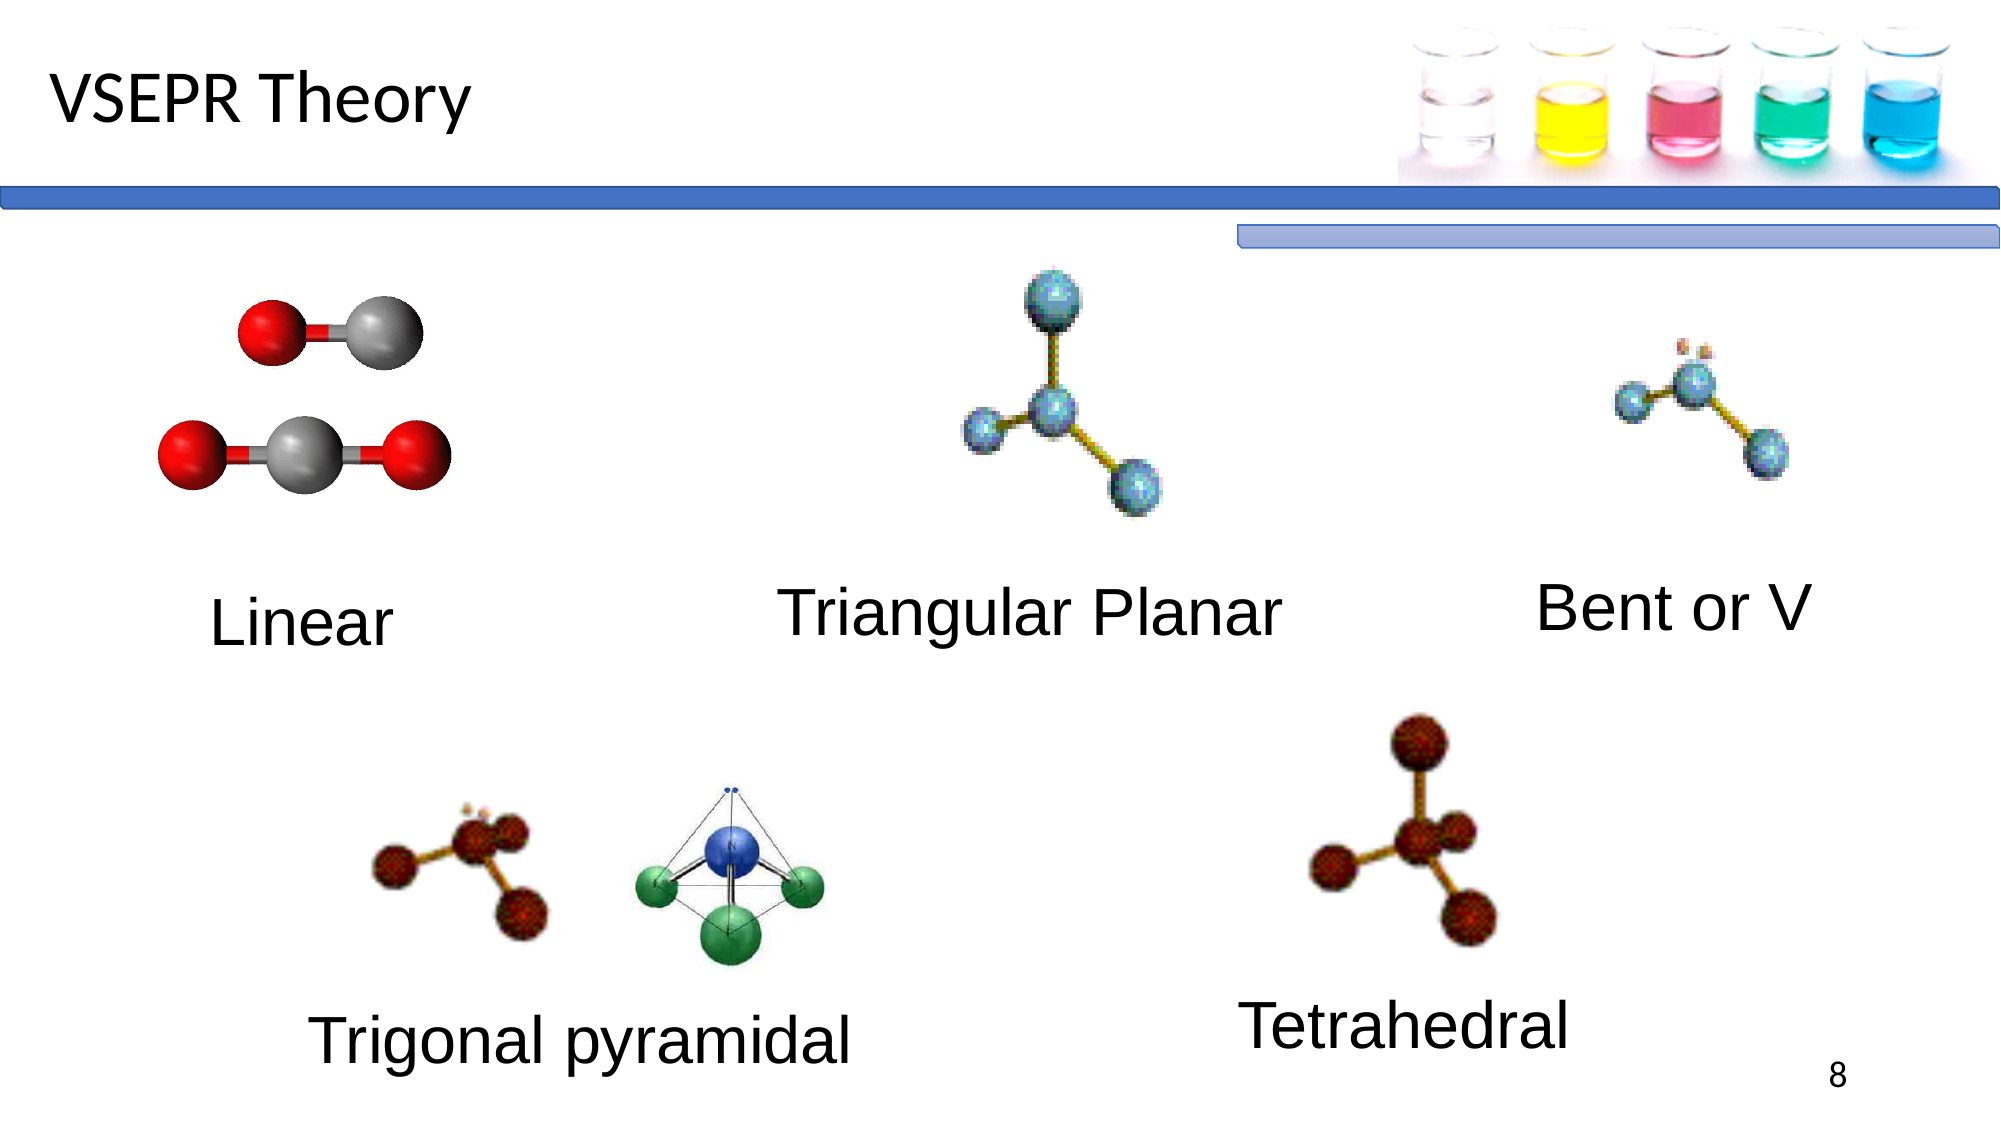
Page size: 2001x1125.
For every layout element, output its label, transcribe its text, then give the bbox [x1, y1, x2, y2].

picture [1397, 0, 2000, 188]
picture [282, 671, 844, 1008]
text_box Linear [38, 578, 566, 671]
picture [1213, 660, 1626, 1018]
text_box Trigonal pyramidal [216, 996, 944, 1089]
picture [845, 235, 1259, 580]
picture [141, 271, 469, 512]
text_box VSEPR Theory [34, 40, 1324, 146]
text_box Triangular Planar [769, 568, 1335, 661]
text_box Bent or V [1529, 563, 1857, 656]
text_box Tetrahedral [1190, 981, 1618, 1074]
text_box [1237, 224, 1506, 248]
text_box [1880, 224, 2000, 248]
slide_number ‹#› [1412, 1042, 1863, 1103]
picture [1511, 212, 1875, 551]
text_box [0, 186, 2000, 209]
